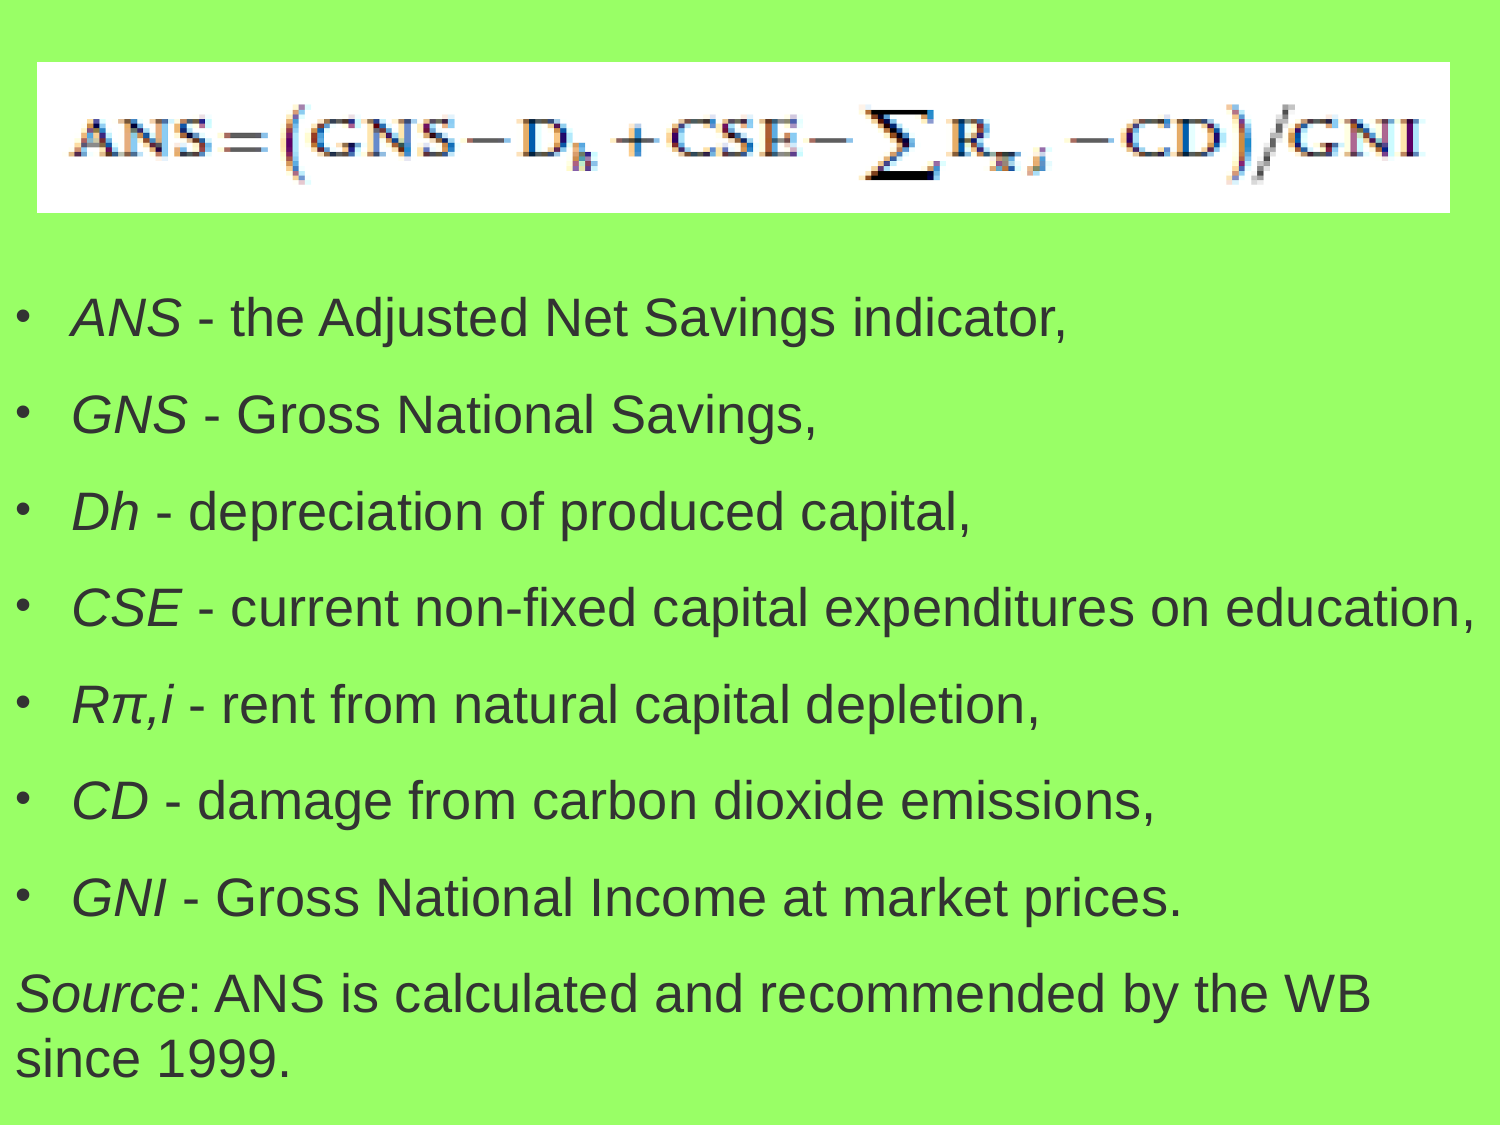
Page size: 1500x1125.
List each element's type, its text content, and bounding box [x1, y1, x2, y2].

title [37, 62, 1451, 213]
list ANS - the Adjusted Net Savings indicator, GNS - Gross National Savings, Dh - depreciation of produced capital, CSE - current non-fixed capital expenditures on education, Rπ,i - rent from natural capital depletion, CD - damage from carbon dioxide emissions, GNI - Gross National Income at market prices. Source: ANS is calculated and recommended by the WB since 1999. [0, 275, 1500, 1100]
